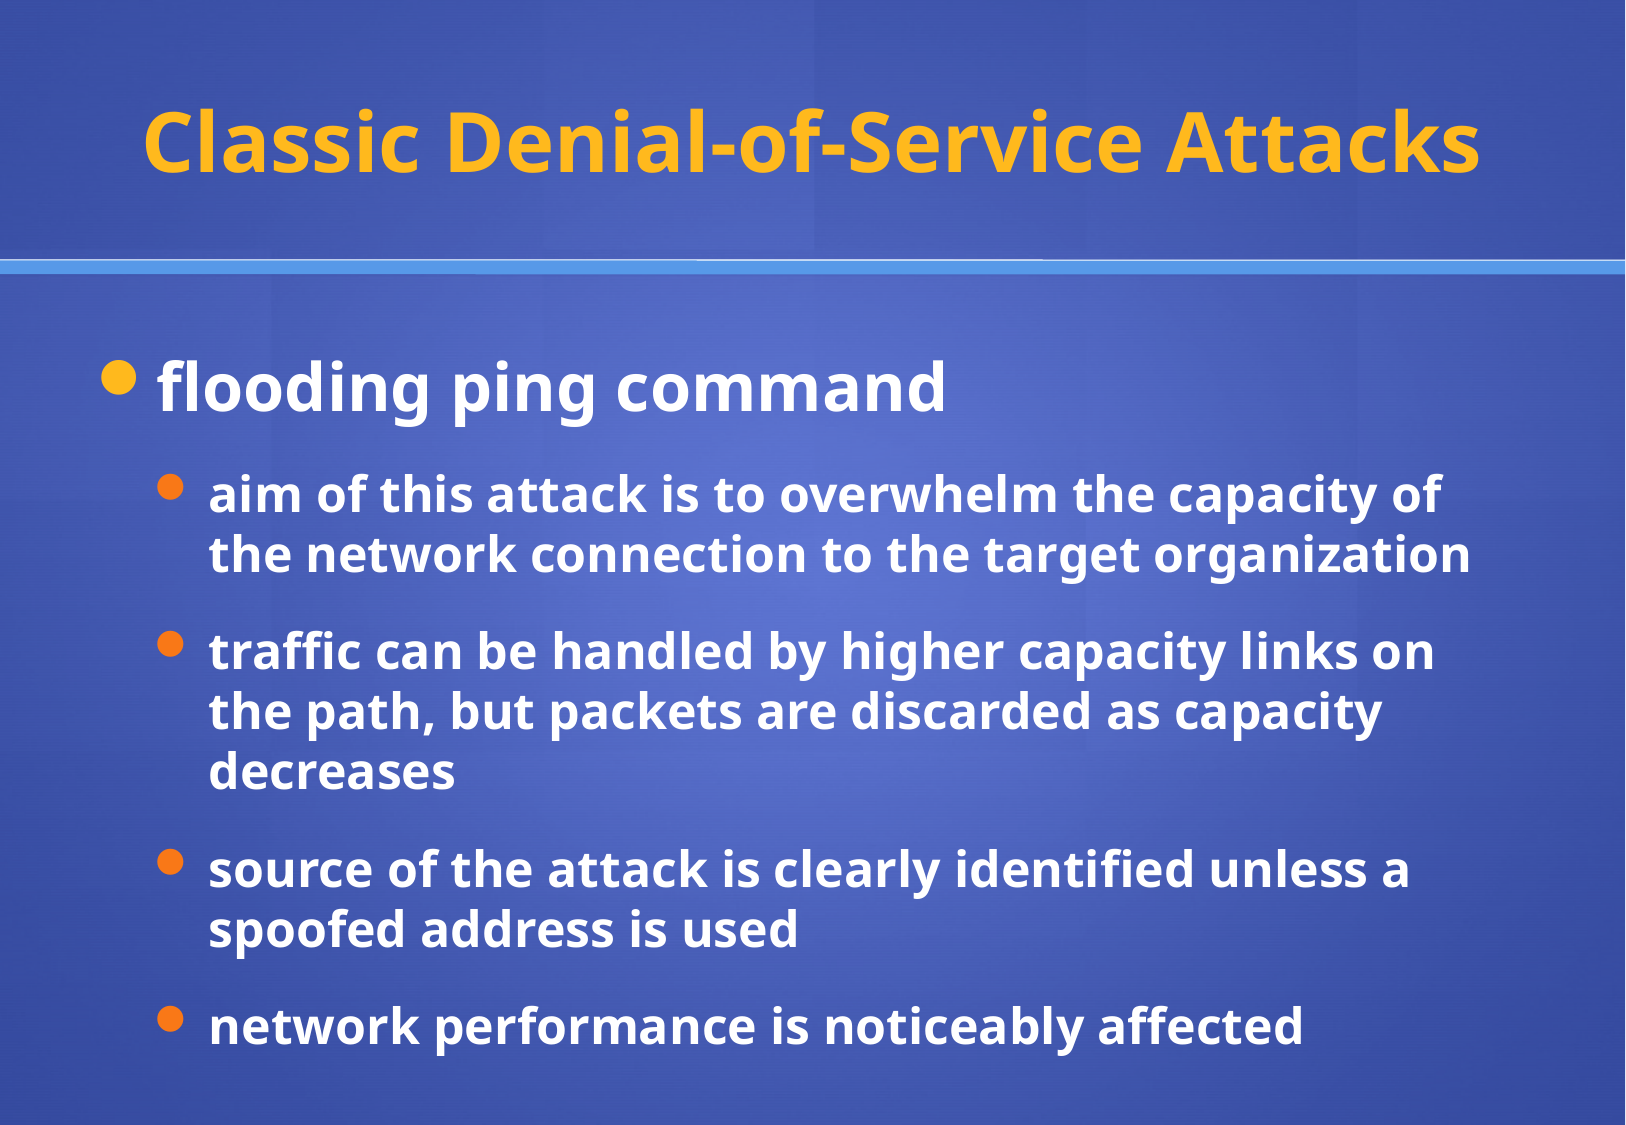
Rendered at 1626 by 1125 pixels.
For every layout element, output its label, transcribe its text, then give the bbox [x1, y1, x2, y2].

title Classic Denial-of-Service Attacks [81, 45, 1544, 233]
list flooding ping command aim of this attack is to overwhelm the capacity of the network connection to the target organization traffic can be handled by higher capacity links on the path, but packets are discarded as capacity decreases source of the attack is clearly identified unless a spoofed address is used network performance is noticeably affected [81, 337, 1544, 1125]
